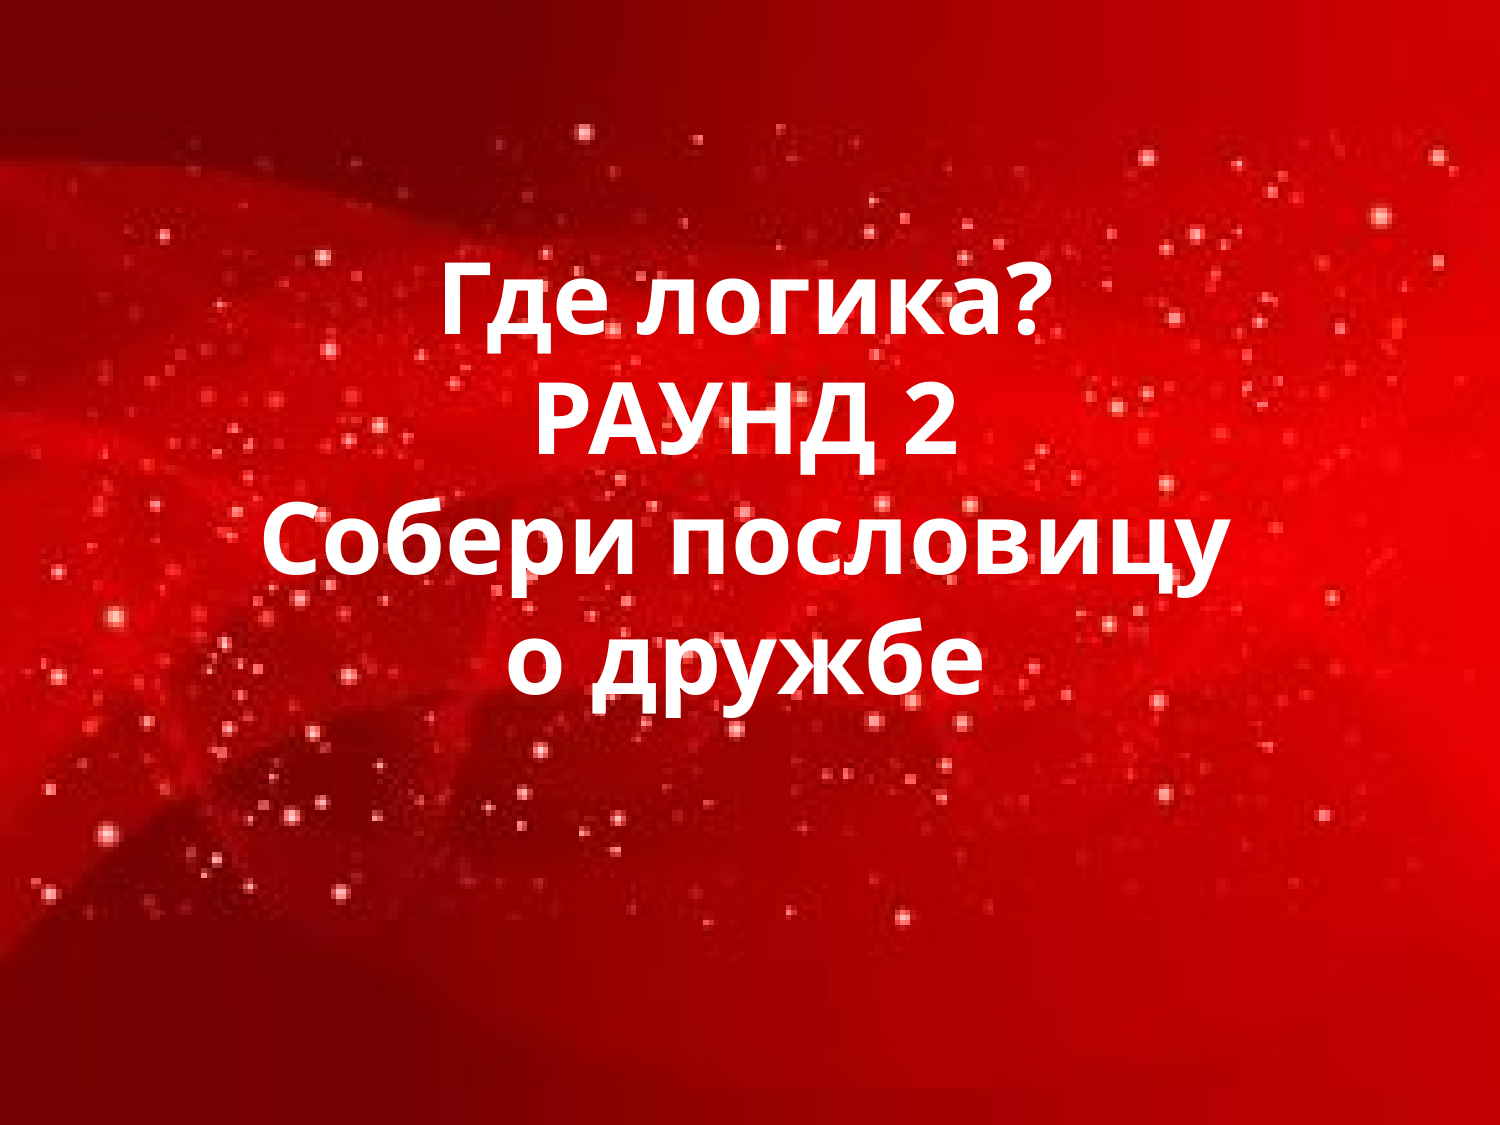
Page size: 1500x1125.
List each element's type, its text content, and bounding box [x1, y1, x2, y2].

picture [0, 0, 1500, 1125]
title Где логика? РАУНД 2 Собери пословицу о дружбе [70, 140, 1421, 809]
